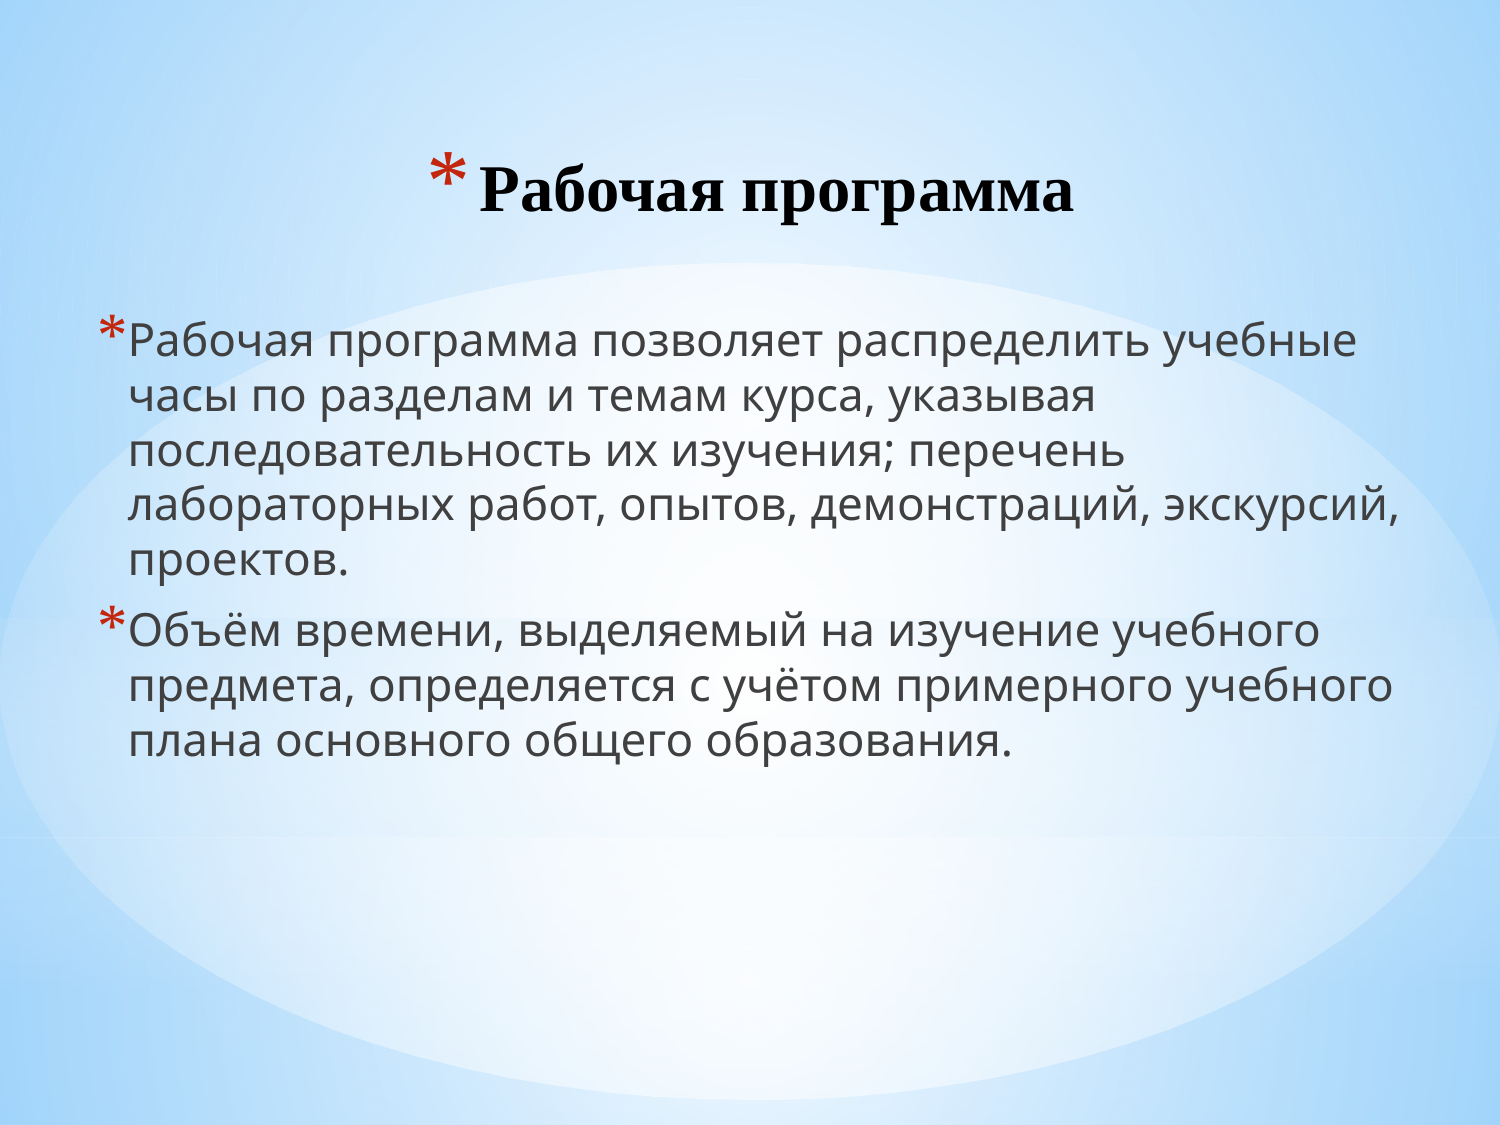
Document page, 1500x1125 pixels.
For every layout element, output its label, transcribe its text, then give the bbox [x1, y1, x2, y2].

list Рабочая программа позволяет распределить учебные часы по разделам и темам курса, указывая последовательность их изучения; перечень лабораторных работ, опытов, демонстраций, экскурсий, проектов. Объём времени, выделяемый на изучение учебного предмета, определяется с учётом примерного учебного плана основного общего образования. [75, 302, 1425, 1079]
title Рабочая программа [76, 137, 1427, 279]
